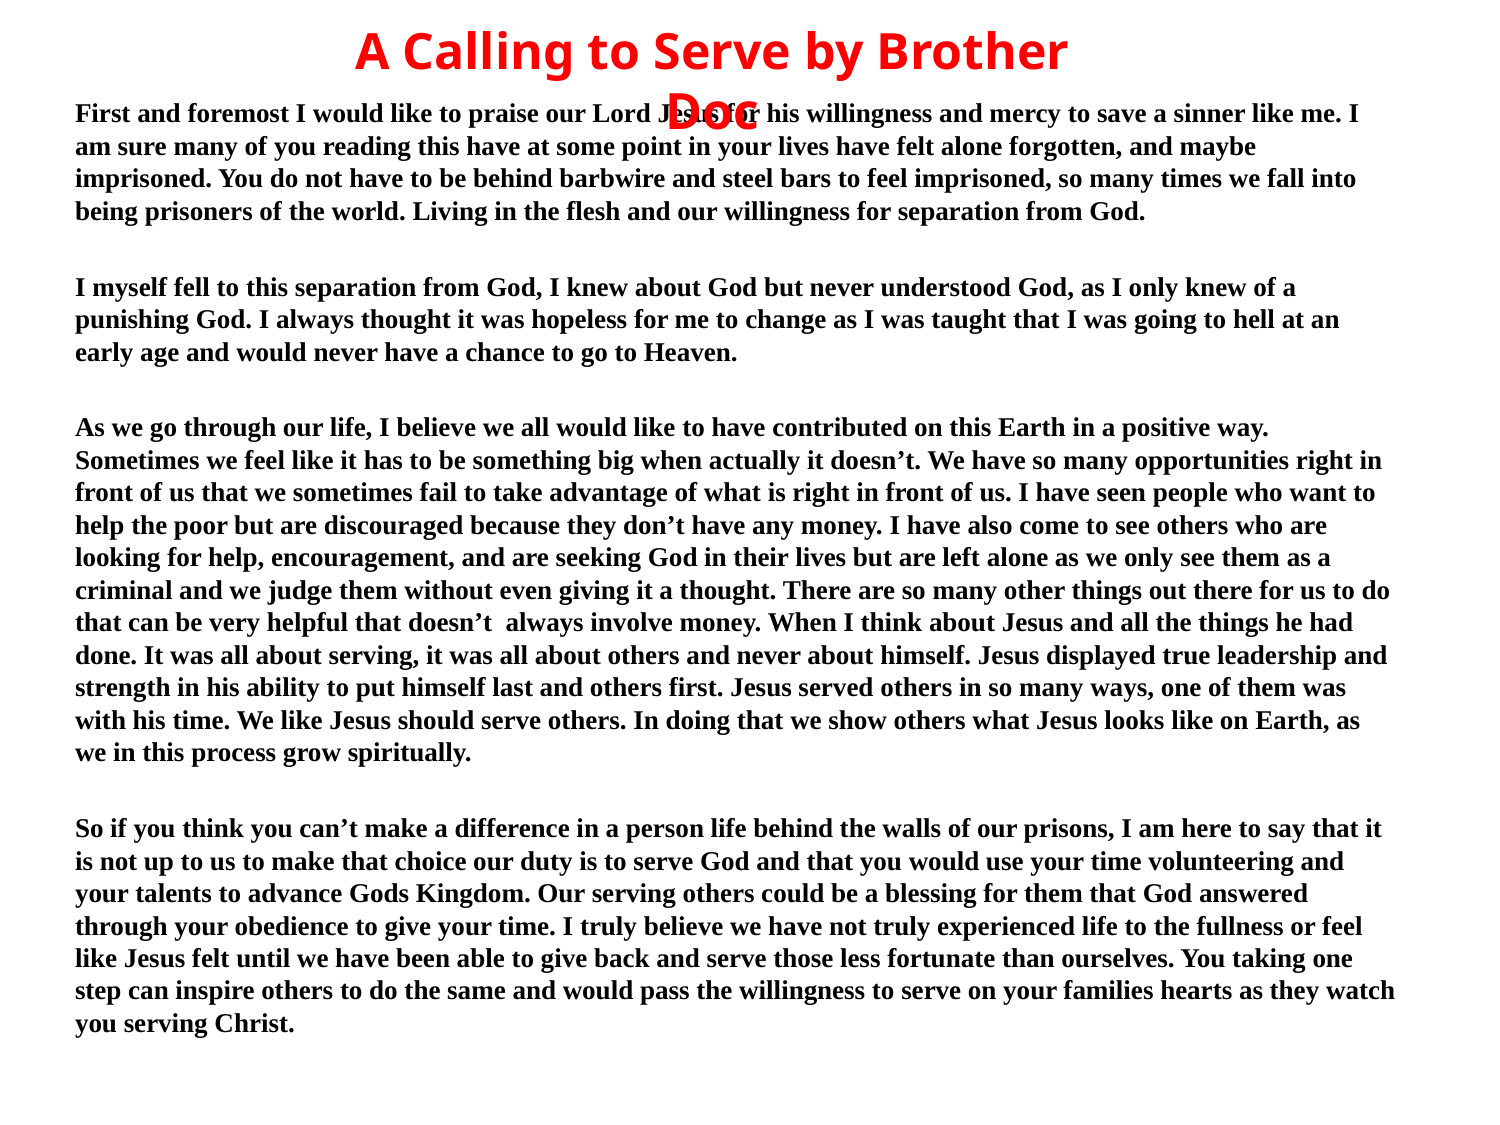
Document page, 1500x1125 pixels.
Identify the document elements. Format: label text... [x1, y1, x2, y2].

text_box A Calling to Serve by Brother Doc [337, 12, 1088, 148]
list First and foremost I would like to praise our Lord Jesus for his willingness and mercy to save a sinner like me. I am sure many of you reading this have at some point in your lives have felt alone forgotten, and maybe imprisoned. You do not have to be behind barbwire and steel bars to feel imprisoned, so many times we fall into being prisoners of the world. Living in the flesh and our willingness for separation from God. I myself fell to this separation from God, I knew about God but never understood God, as I only knew of a punishing God. I always thought it was hopeless for me to change as I was taught that I was going to hell at an early age and would never have a chance to go to Heaven. As we go through our life, I believe we all would like to have contributed on this Earth in a positive way. Sometimes we feel like it has to be something big when actually it doesn’t. We have so many opportunities right in front of us that we sometimes fail to take advantage of what is right in front of us. I have seen people who want to help the poor but are discouraged because they don’t have any money. I have also come to see others who are looking for help, encouragement, and are seeking God in their lives but are left alone as we only see them as a criminal and we judge them without even giving it a thought. There are so many other things out there for us to do that can be very helpful that doesn’t always involve money. When I think about Jesus and all the things he had done. It was all about serving, it was all about others and never about himself. Jesus displayed true leadership and strength in his ability to put himself last and others first. Jesus served others in so many ways, one of them was with his time. We like Jesus should serve others. In doing that we show others what Jesus looks like on Earth, as we in this process grow spiritually. So if you think you can’t make a difference in a person life behind the walls of our prisons, I am here to say that it is not up to us to make that choice our duty is to serve God and that you would use your time volunteering and your talents to advance Gods Kingdom. Our serving others could be a blessing for them that God answered through your obedience to give your time. I truly believe we have not truly experienced life to the fullness or feel like Jesus felt until we have been able to give back and serve those less fortunate than ourselves. You taking one step can inspire others to do the same and would pass the willingness to serve on your families hearts as they watch you serving Christ. [60, 88, 1413, 1063]
